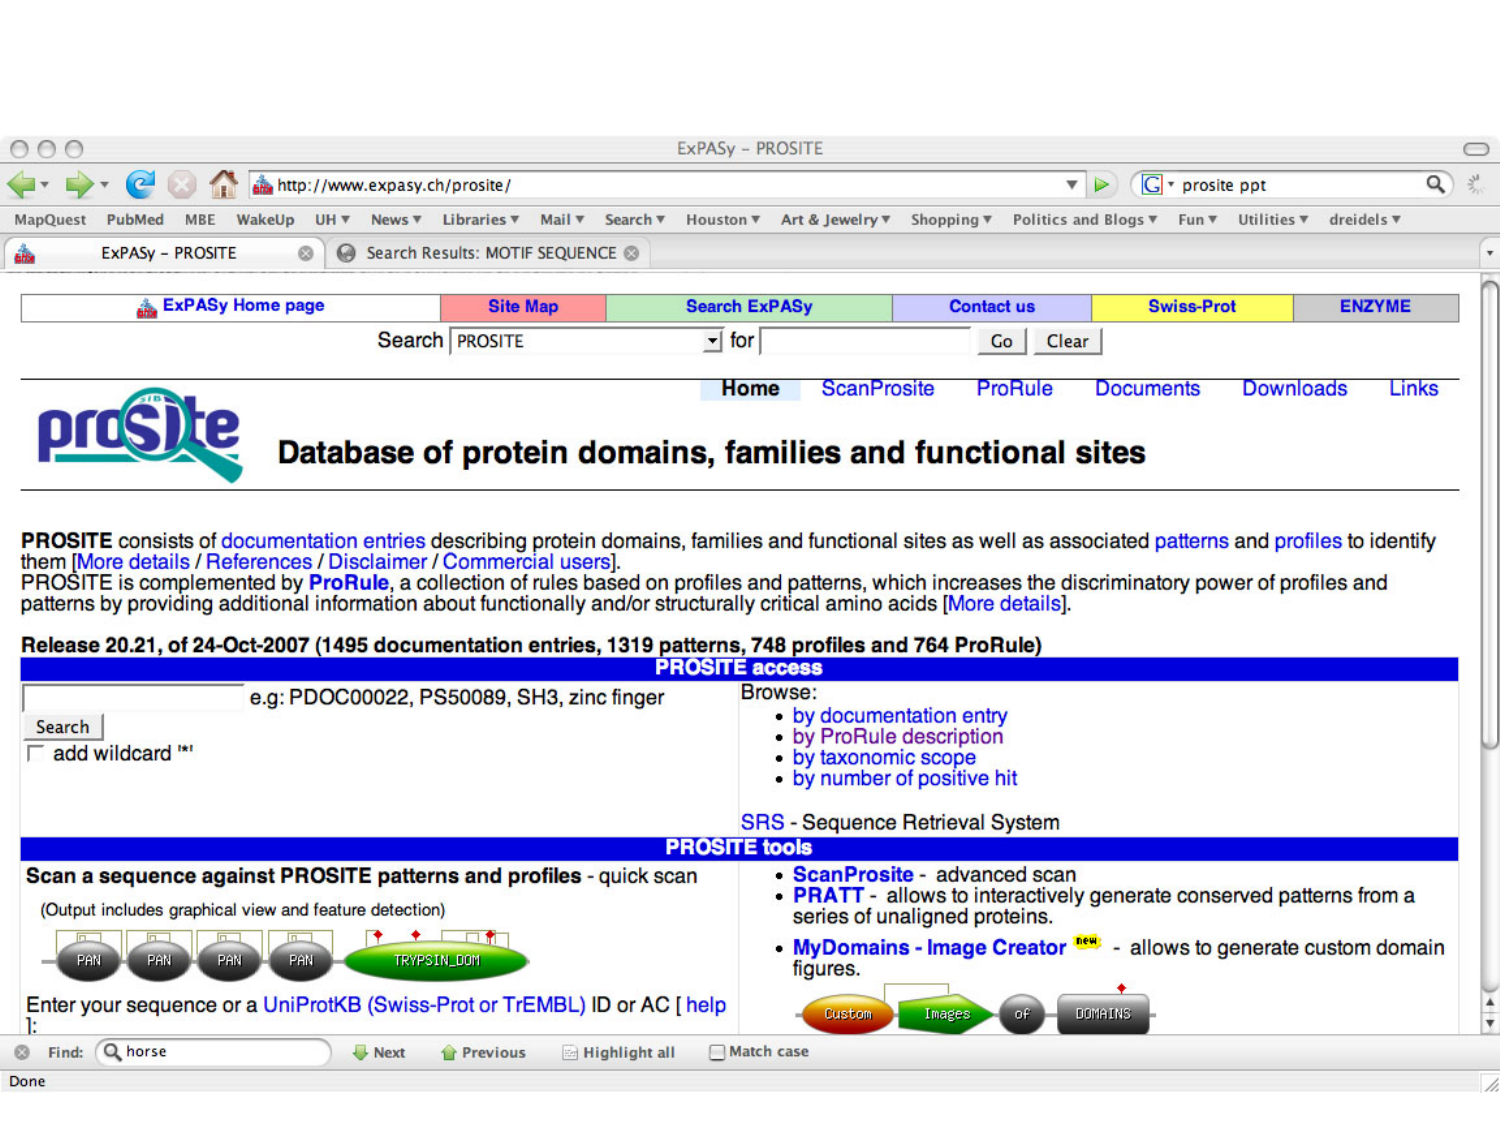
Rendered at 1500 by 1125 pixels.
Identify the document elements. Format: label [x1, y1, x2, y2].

picture [0, 135, 1500, 1093]
